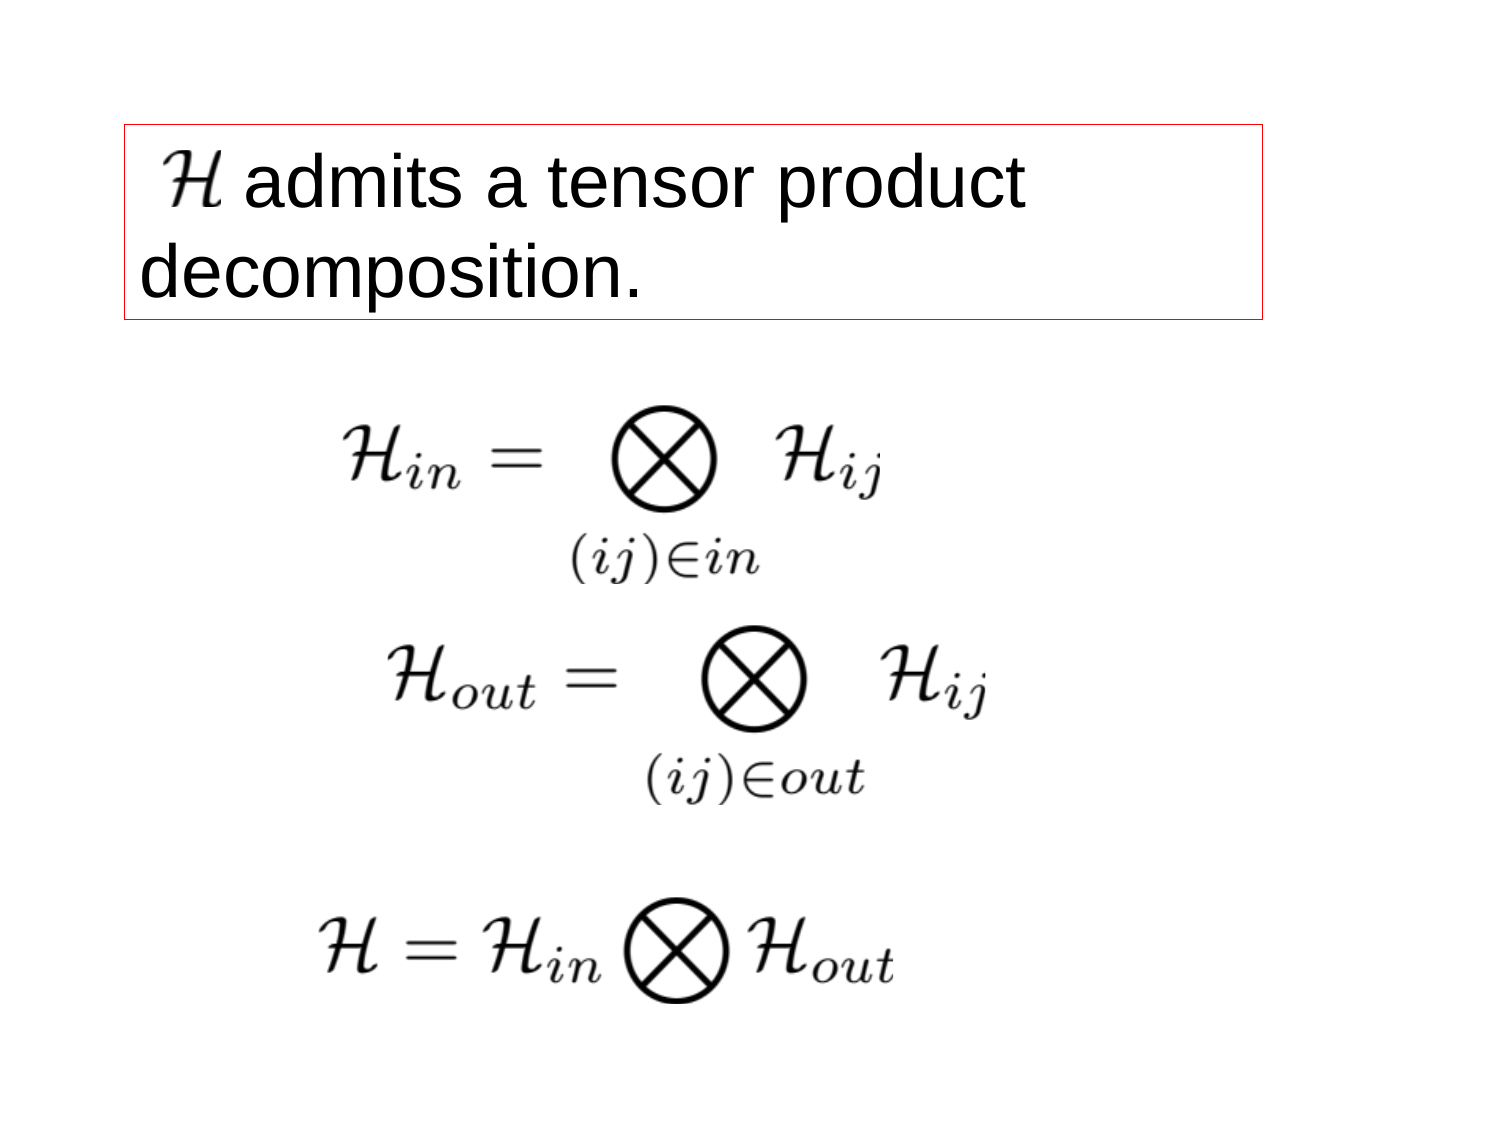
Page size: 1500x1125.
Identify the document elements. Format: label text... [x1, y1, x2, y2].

picture [342, 404, 881, 585]
picture [387, 624, 986, 805]
picture [162, 149, 222, 207]
picture [317, 896, 894, 1004]
text_box admits a tensor product decomposition. [124, 124, 1263, 320]
